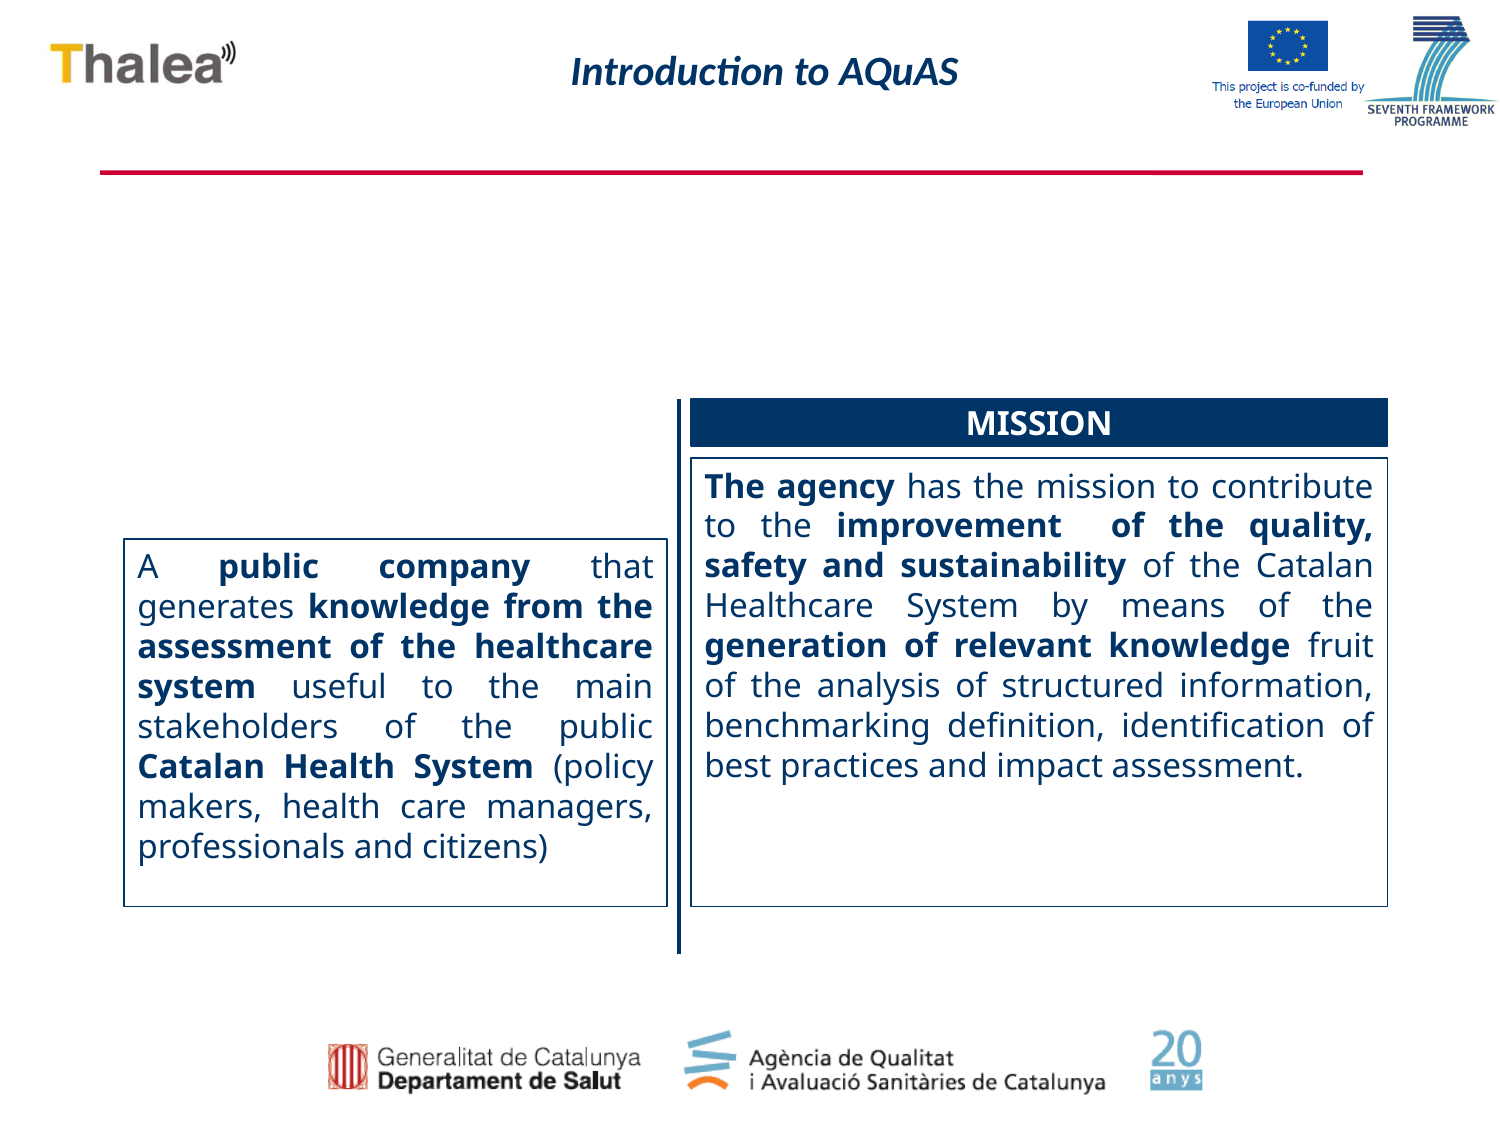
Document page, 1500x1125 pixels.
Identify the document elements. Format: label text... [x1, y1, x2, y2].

picture [1388, 11, 1500, 127]
text_box A public company that generates knowledge from the assessment of the healthcare system useful to the main stakeholders of the public Catalan Health System (policy makers, health care managers, professionals and citizens) [123, 538, 668, 907]
picture [29, 0, 112, 115]
title Introduction to AQuAS [112, 0, 1388, 188]
text_box The agency has the mission to contribute to the improvement of the quality, safety and sustainability of the Catalan Healthcare System by means of the generation of relevant knowledge fruit of the analysis of structured information, benchmarking definition, identification of best practices and impact assessment. [690, 458, 1388, 907]
text_box MISSION [689, 397, 1390, 448]
picture [324, 1027, 1210, 1125]
